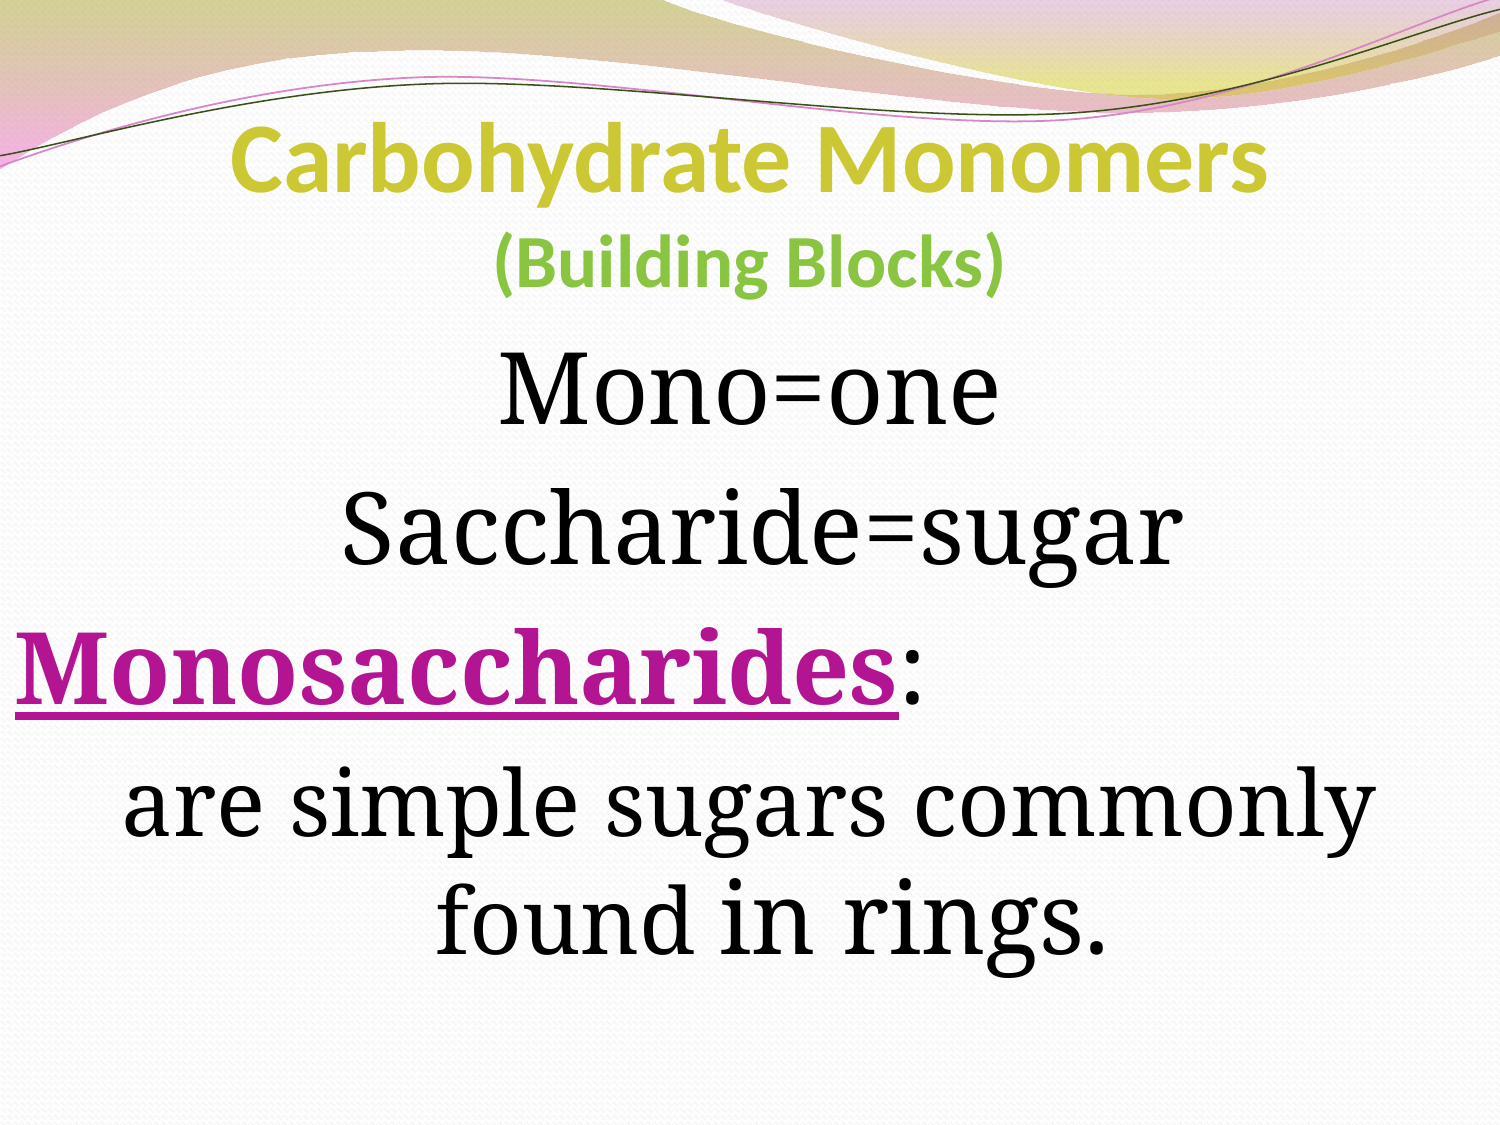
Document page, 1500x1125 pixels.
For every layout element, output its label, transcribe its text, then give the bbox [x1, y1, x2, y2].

title Carbohydrate Monomers (Building Blocks) [75, 115, 1425, 303]
list Mono=one Saccharide=sugar Monosaccharides: are simple sugars commonly found in rings. [0, 317, 1500, 1125]
